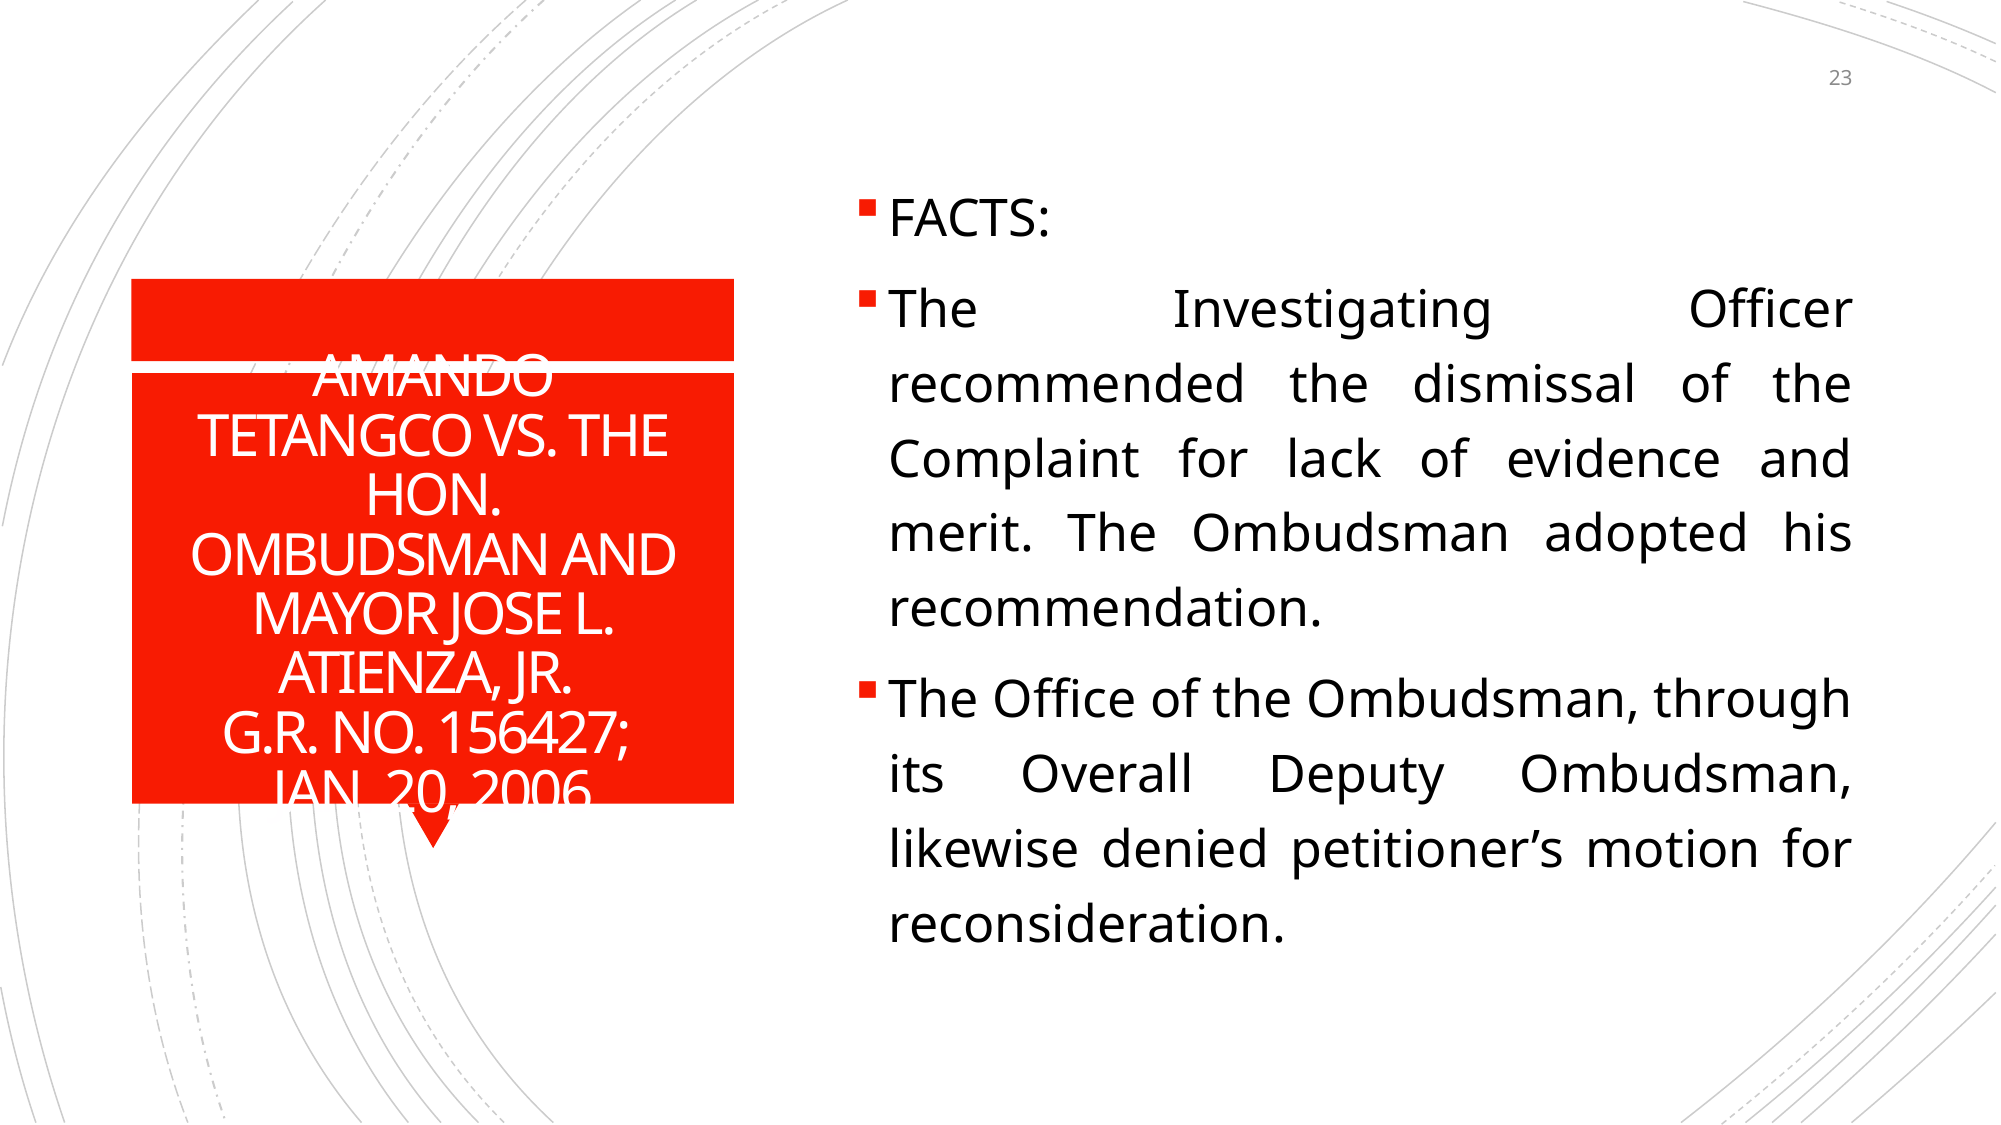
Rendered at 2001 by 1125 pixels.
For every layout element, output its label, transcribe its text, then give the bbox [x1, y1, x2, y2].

title AMANDO TETANGCO VS. THE HON. OMBUDSMAN AND MAYOR JOSE L. ATIENZA, JR. G.R. NO. 156427; JAN. 20, 2006 [145, 385, 720, 789]
list FACTS: The Investigating Officer recommended the dismissal of the Complaint for lack of evidence and merit. The Ombudsman adopted his recommendation. The Office of the Ombudsman, through its Overall Deputy Ombudsman, likewise denied petitioner’s motion for reconsideration. [839, 131, 1871, 993]
slide_number 23 [1717, 52, 1868, 105]
